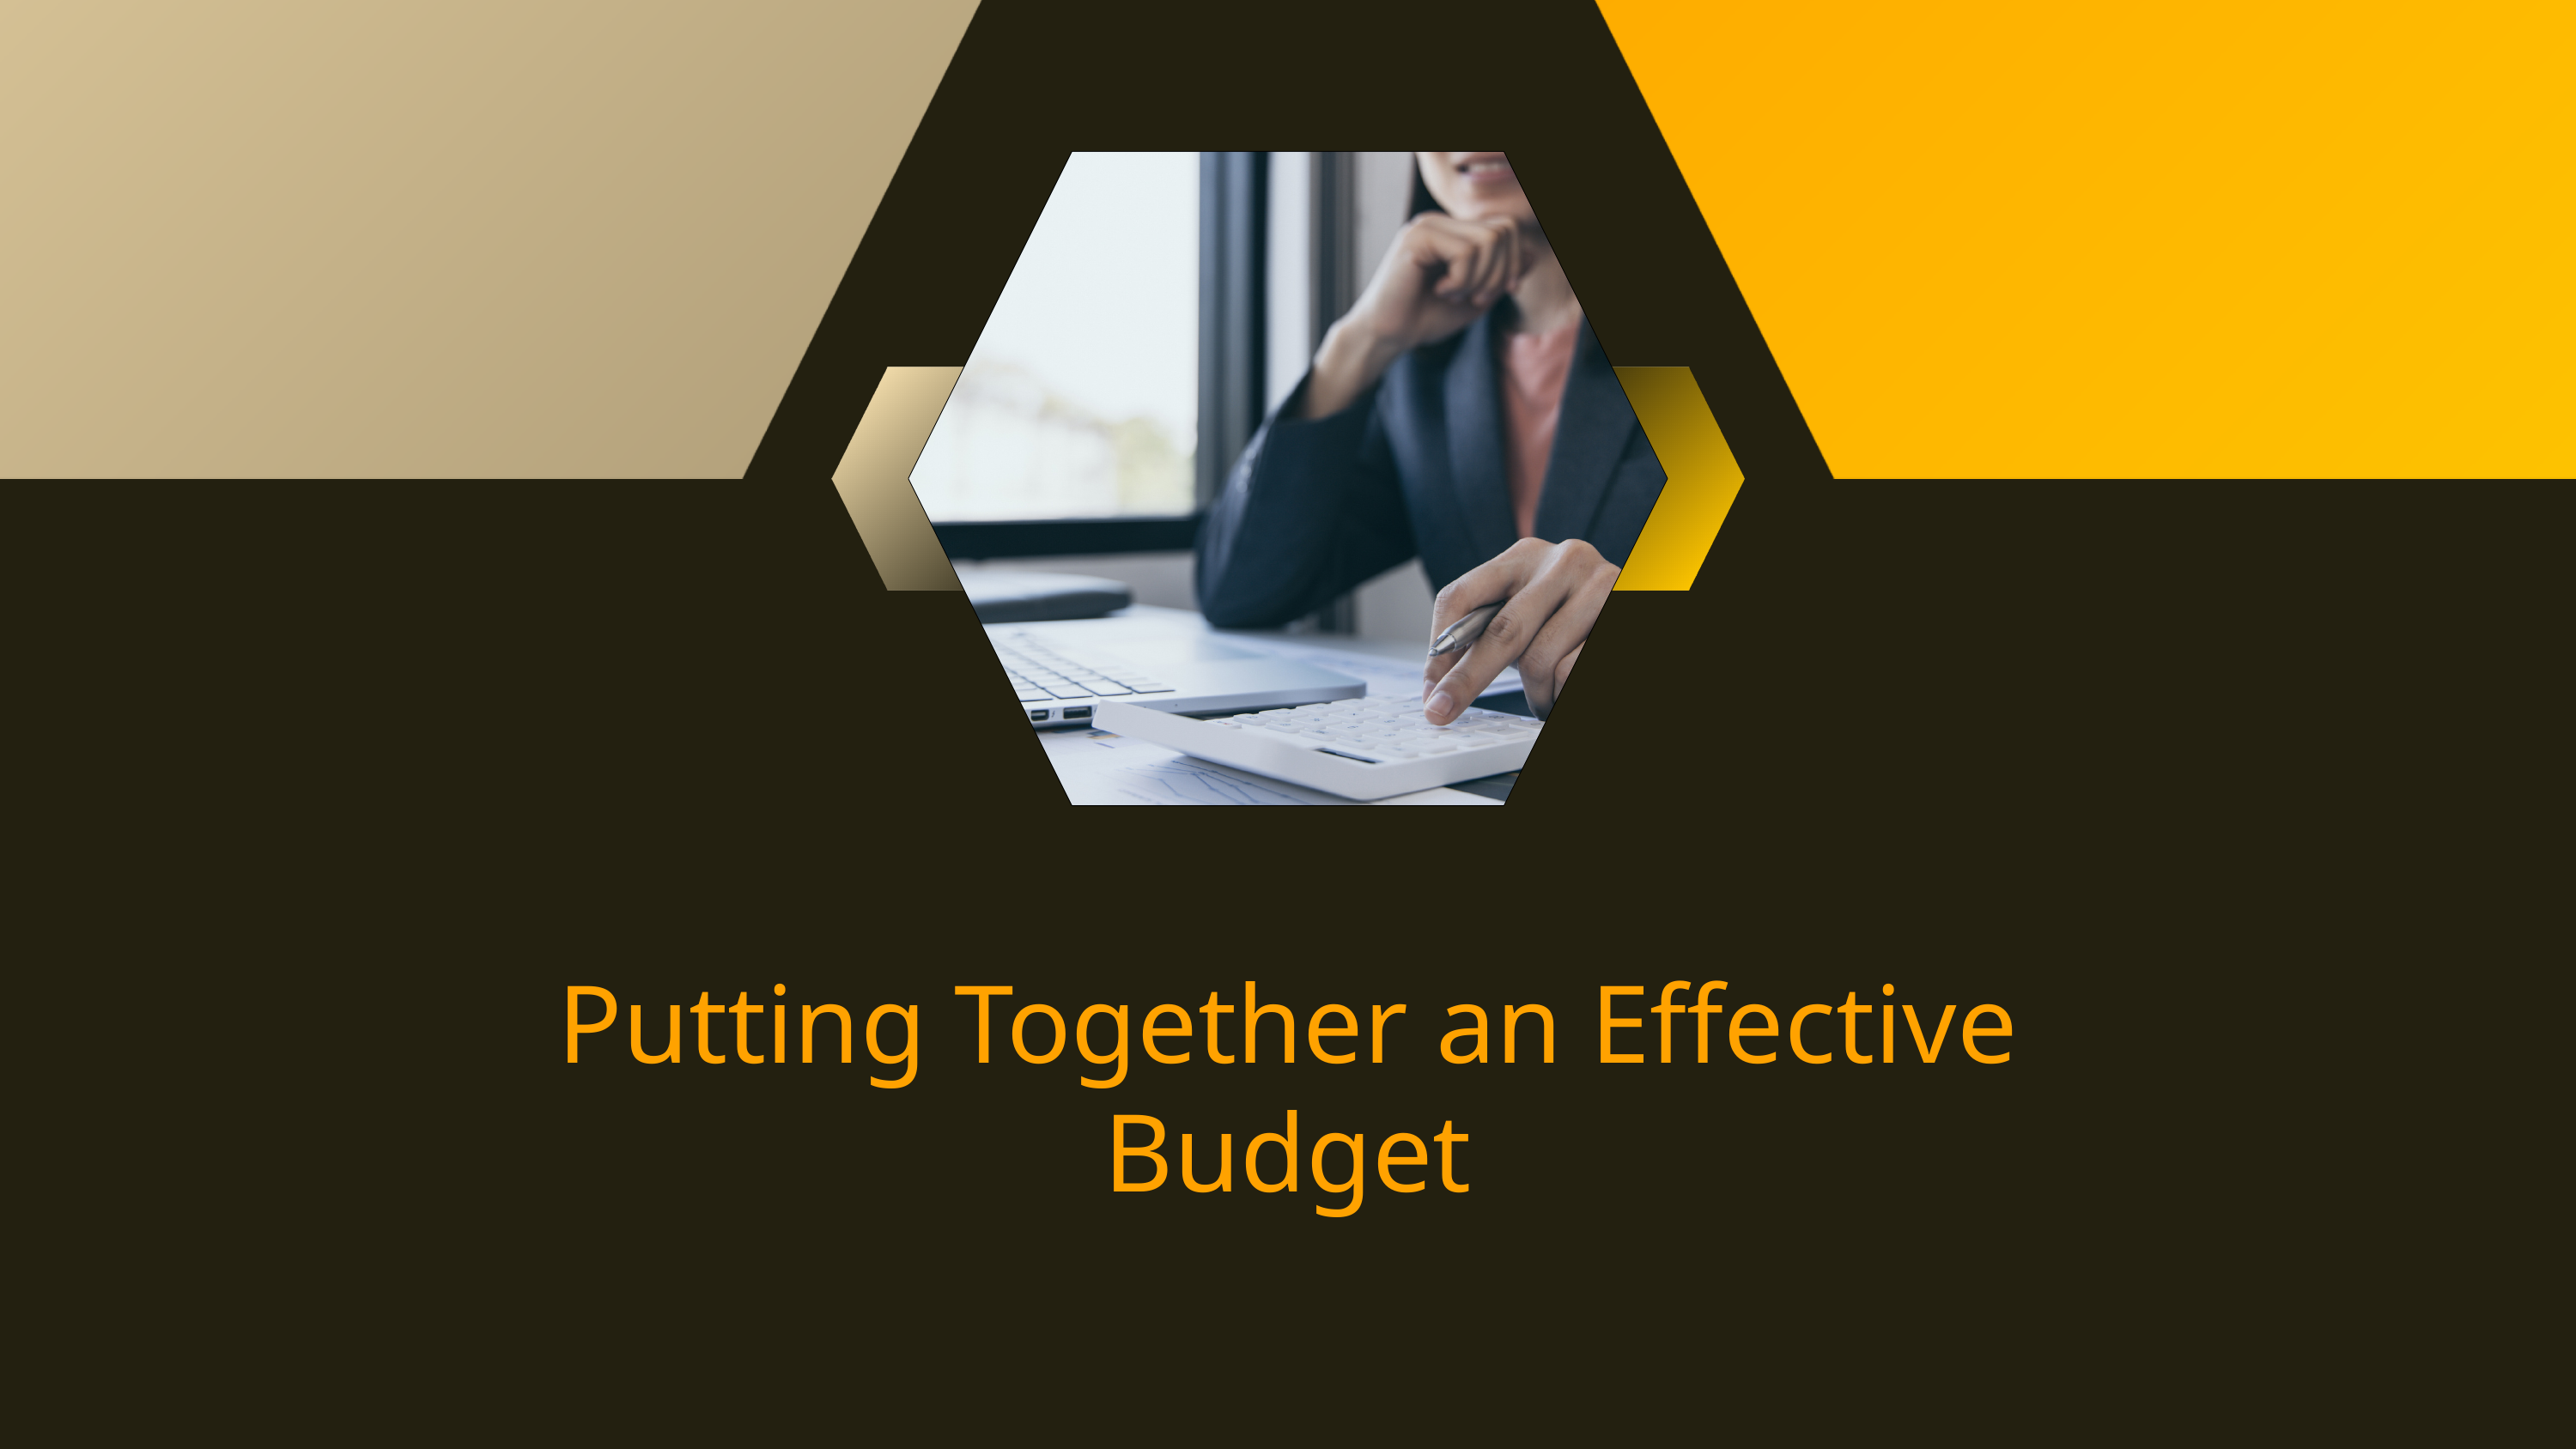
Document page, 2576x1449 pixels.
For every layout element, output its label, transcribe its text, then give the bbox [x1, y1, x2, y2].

picture [1486, 0, 2576, 609]
text_box Putting Together an Effective Budget [373, 955, 2203, 1214]
picture [0, 0, 1091, 609]
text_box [908, 151, 1668, 806]
